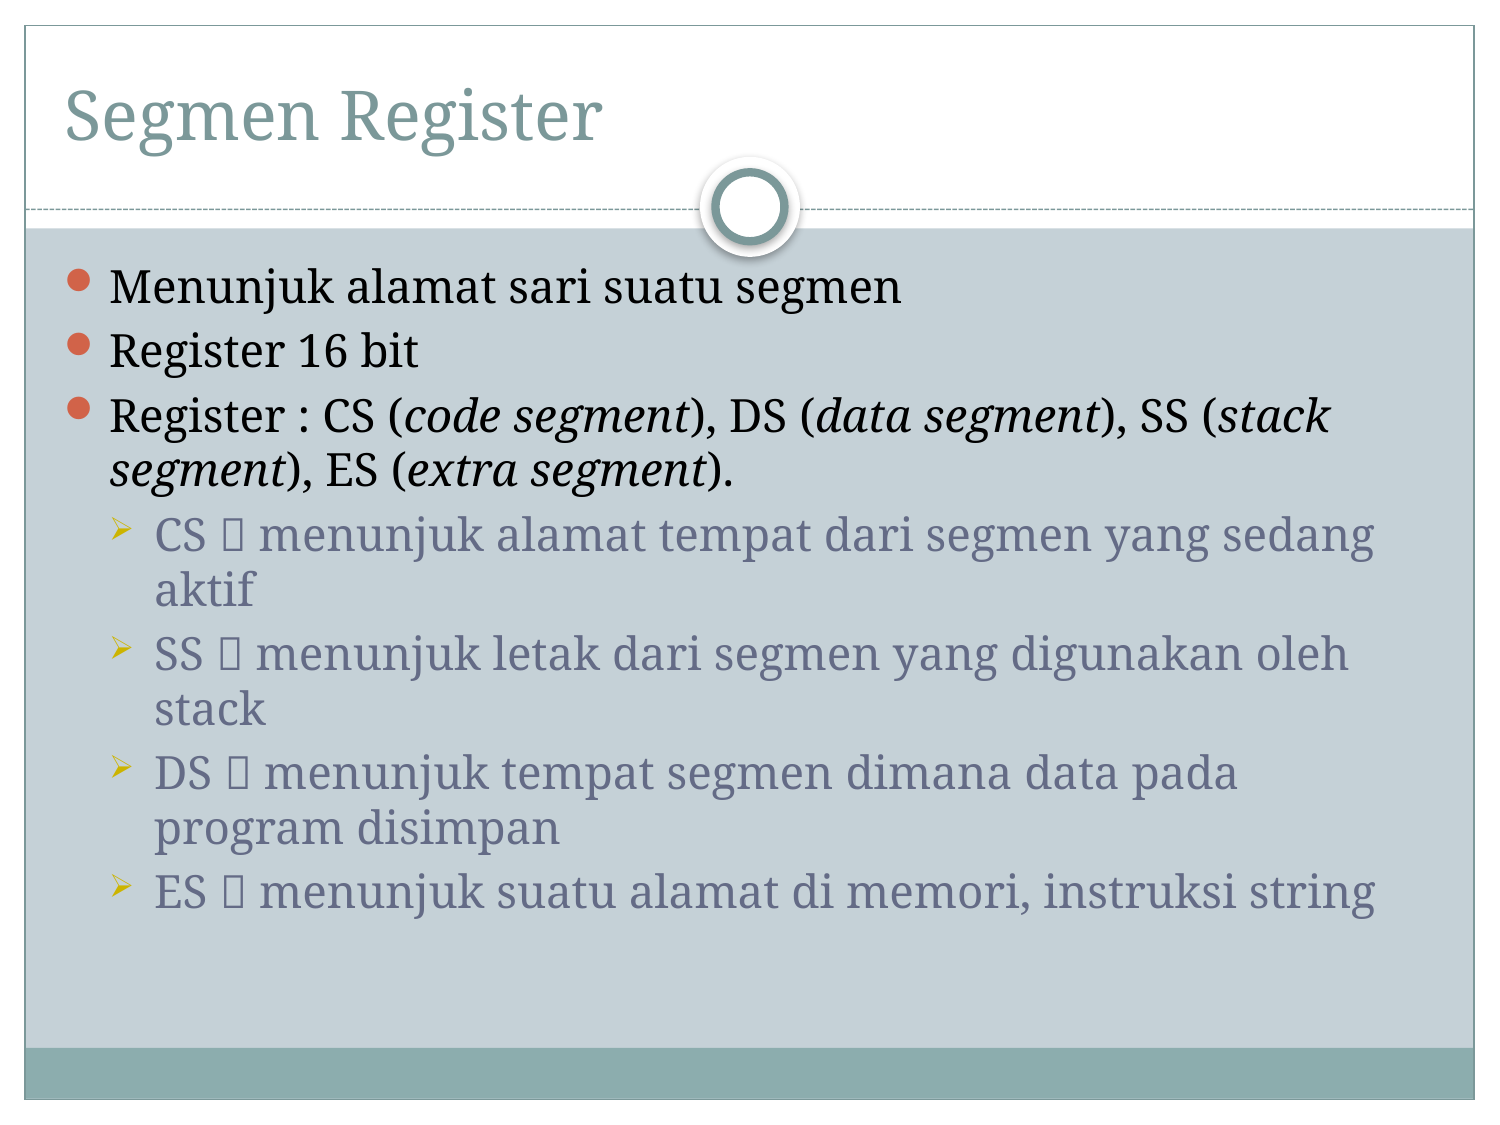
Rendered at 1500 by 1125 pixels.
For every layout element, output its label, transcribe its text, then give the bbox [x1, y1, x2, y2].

list Menunjuk alamat sari suatu segmen Register 16 bit Register : CS (code segment), DS (data segment), SS (stack segment), ES (extra segment). CS  menunjuk alamat tempat dari segmen yang sedang aktif SS  menunjuk letak dari segmen yang digunakan oleh stack DS  menunjuk tempat segmen dimana data pada program disimpan ES  menunjuk suatu alamat di memori, instruksi string [49, 250, 1445, 1001]
title Segmen Register [49, 37, 1450, 162]
